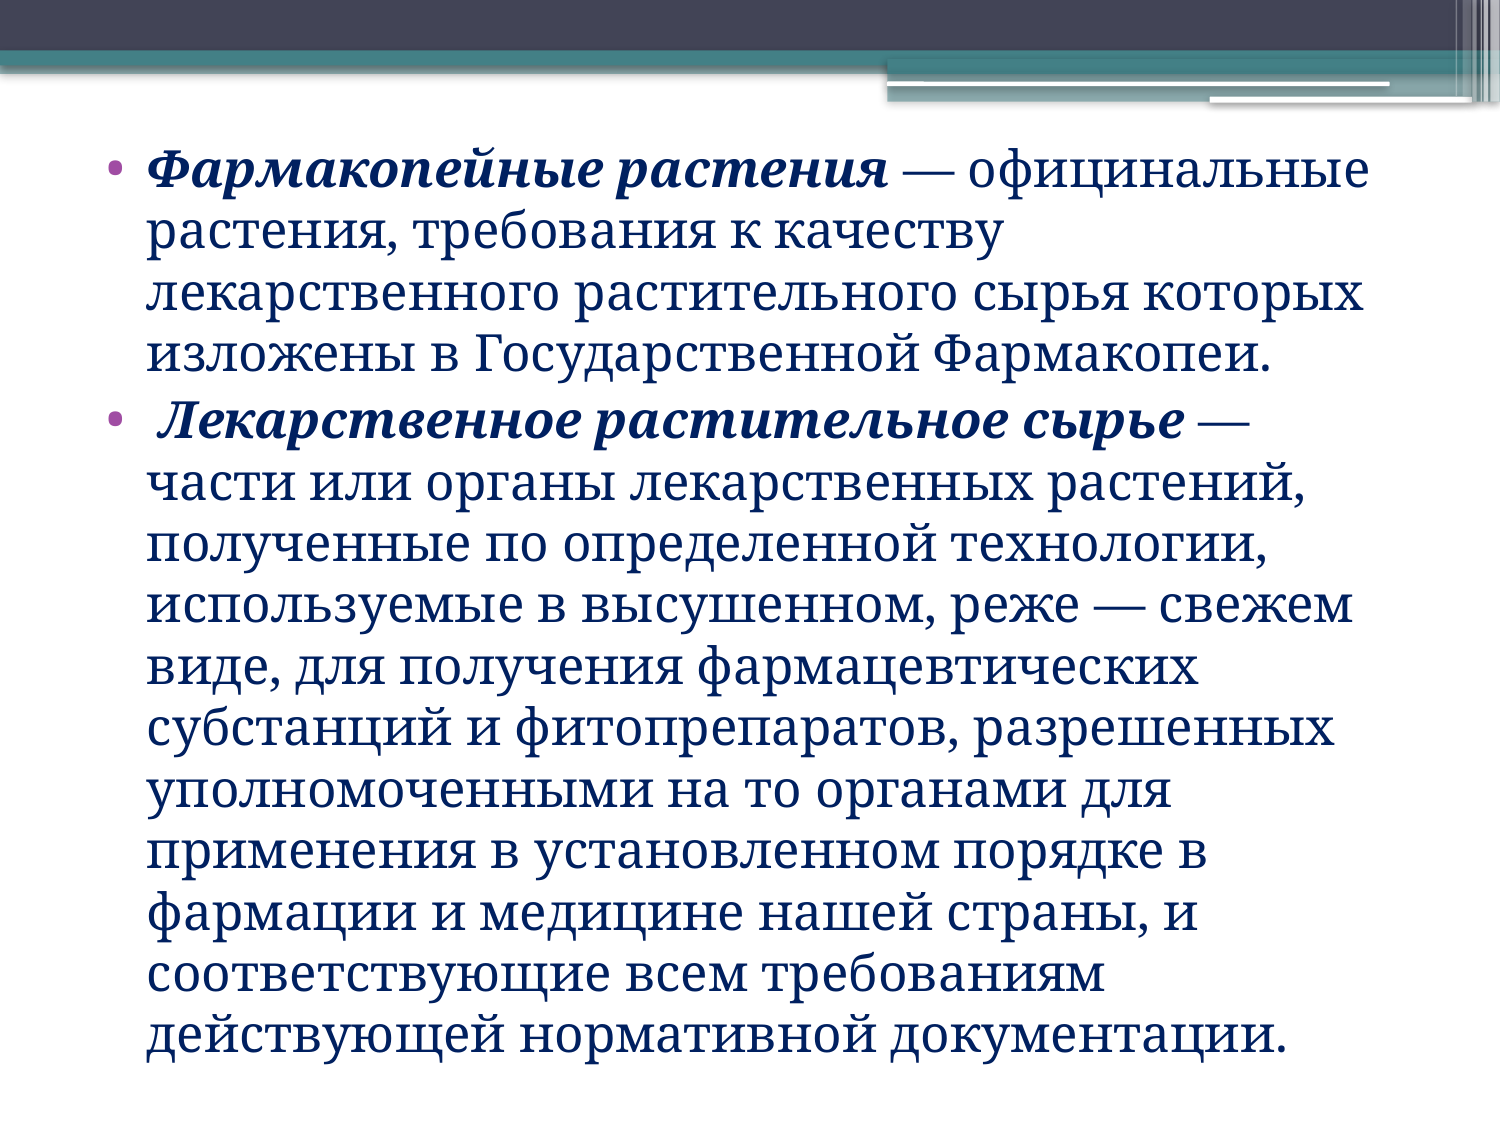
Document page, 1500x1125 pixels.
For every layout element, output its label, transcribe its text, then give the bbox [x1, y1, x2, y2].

list Фармакопейные растения — официнальные растения, требования к качеству лекарственного растительного сырья которых изложены в Государственной Фармакопеи. Лекарственное растительное сырье — части или органы лекарственных растений, полученные по определенной технологии, используемые в высушенном, реже — свежем виде, для получения фармацевтических субстанций и фитопрепаратов, разрешенных уполномоченными на то органами для применения в установленном порядке в фармации и медицине нашей страны, и соответствующие всем требованиям действующей нормативной документации. [75, 128, 1425, 1079]
